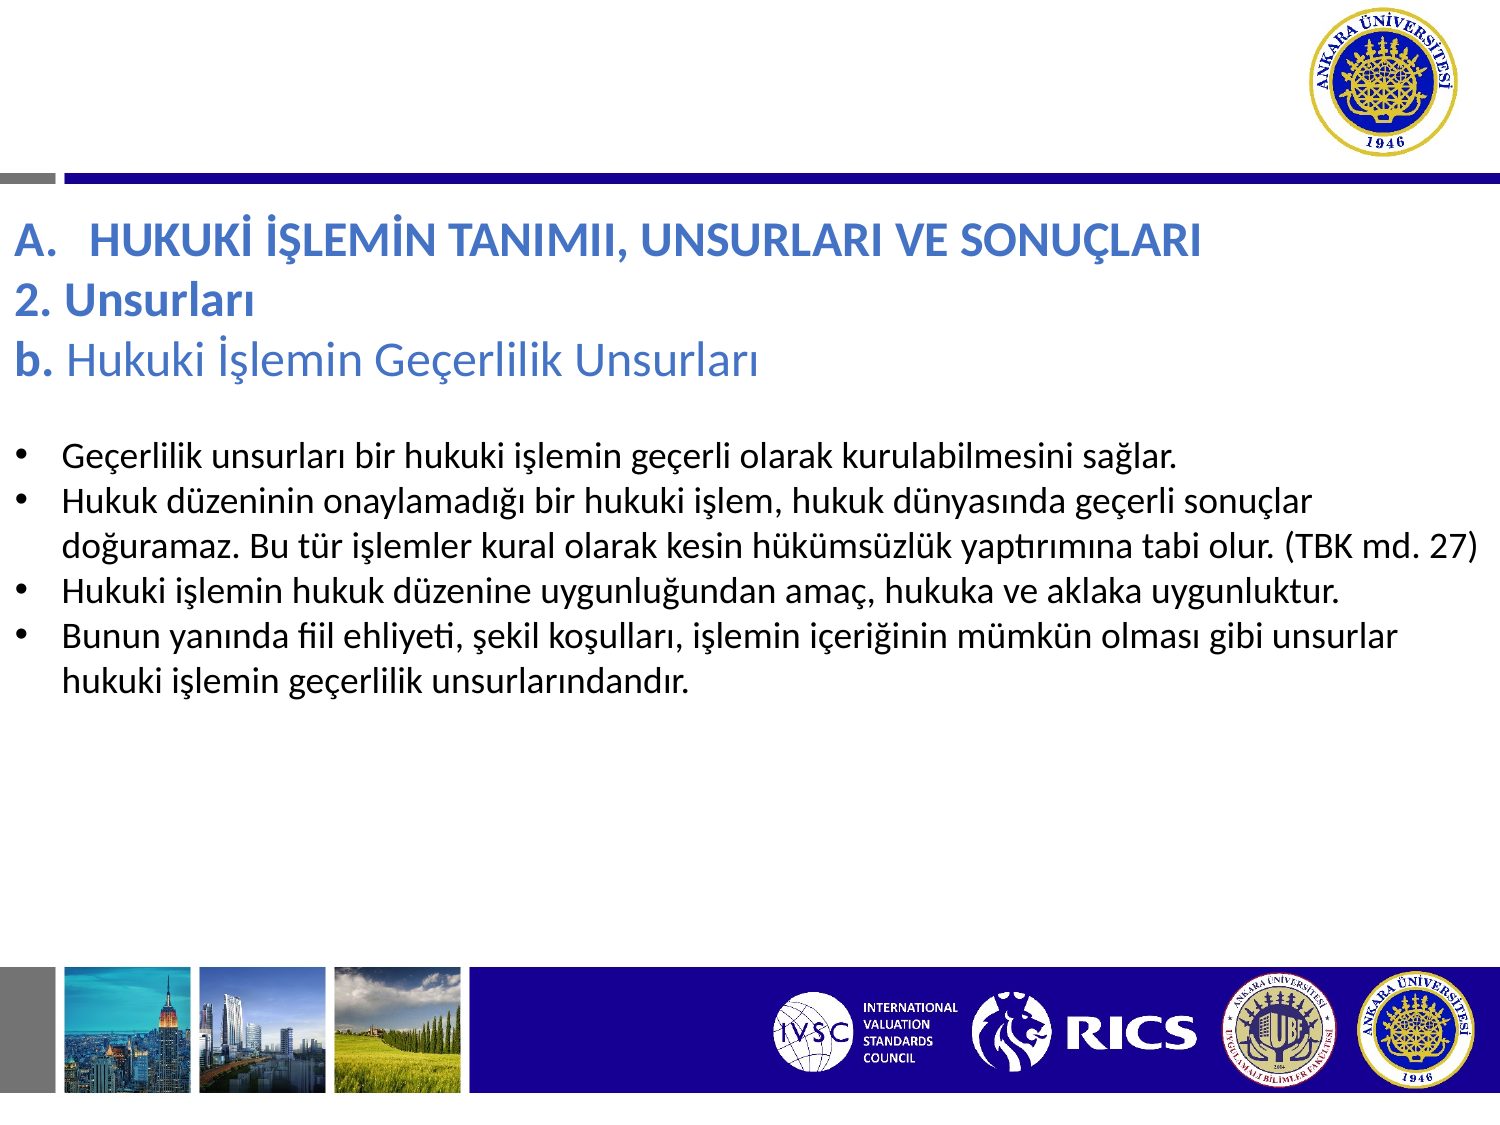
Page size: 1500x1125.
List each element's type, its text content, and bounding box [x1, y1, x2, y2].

picture [0, 859, 1500, 1125]
picture [0, 0, 1500, 198]
footer [562, 1025, 1038, 1100]
text_box HUKUKİ İŞLEMİN TANIMII, UNSURLARI VE SONUÇLARI 2. Unsurları b. Hukuki İşlemin Geçerlilik Unsurları Geçerlilik unsurları bir hukuki işlemin geçerli olarak kurulabilmesini sağlar. Hukuk düzeninin onaylamadığı bir hukuki işlem, hukuk dünyasında geçerli sonuçlar doğuramaz. Bu tür işlemler kural olarak kesin hükümsüzlük yaptırımına tabi olur. (TBK md. 27) Hukuki işlemin hukuk düzenine uygunluğundan amaç, hukuka ve aklaka uygunluktur. Bunun yanında fiil ehliyeti, şekil koşulları, işlemin içeriğinin mümkün olması gibi unsurlar hukuki işlemin geçerlilik unsurlarındandır. [0, 198, 1500, 859]
